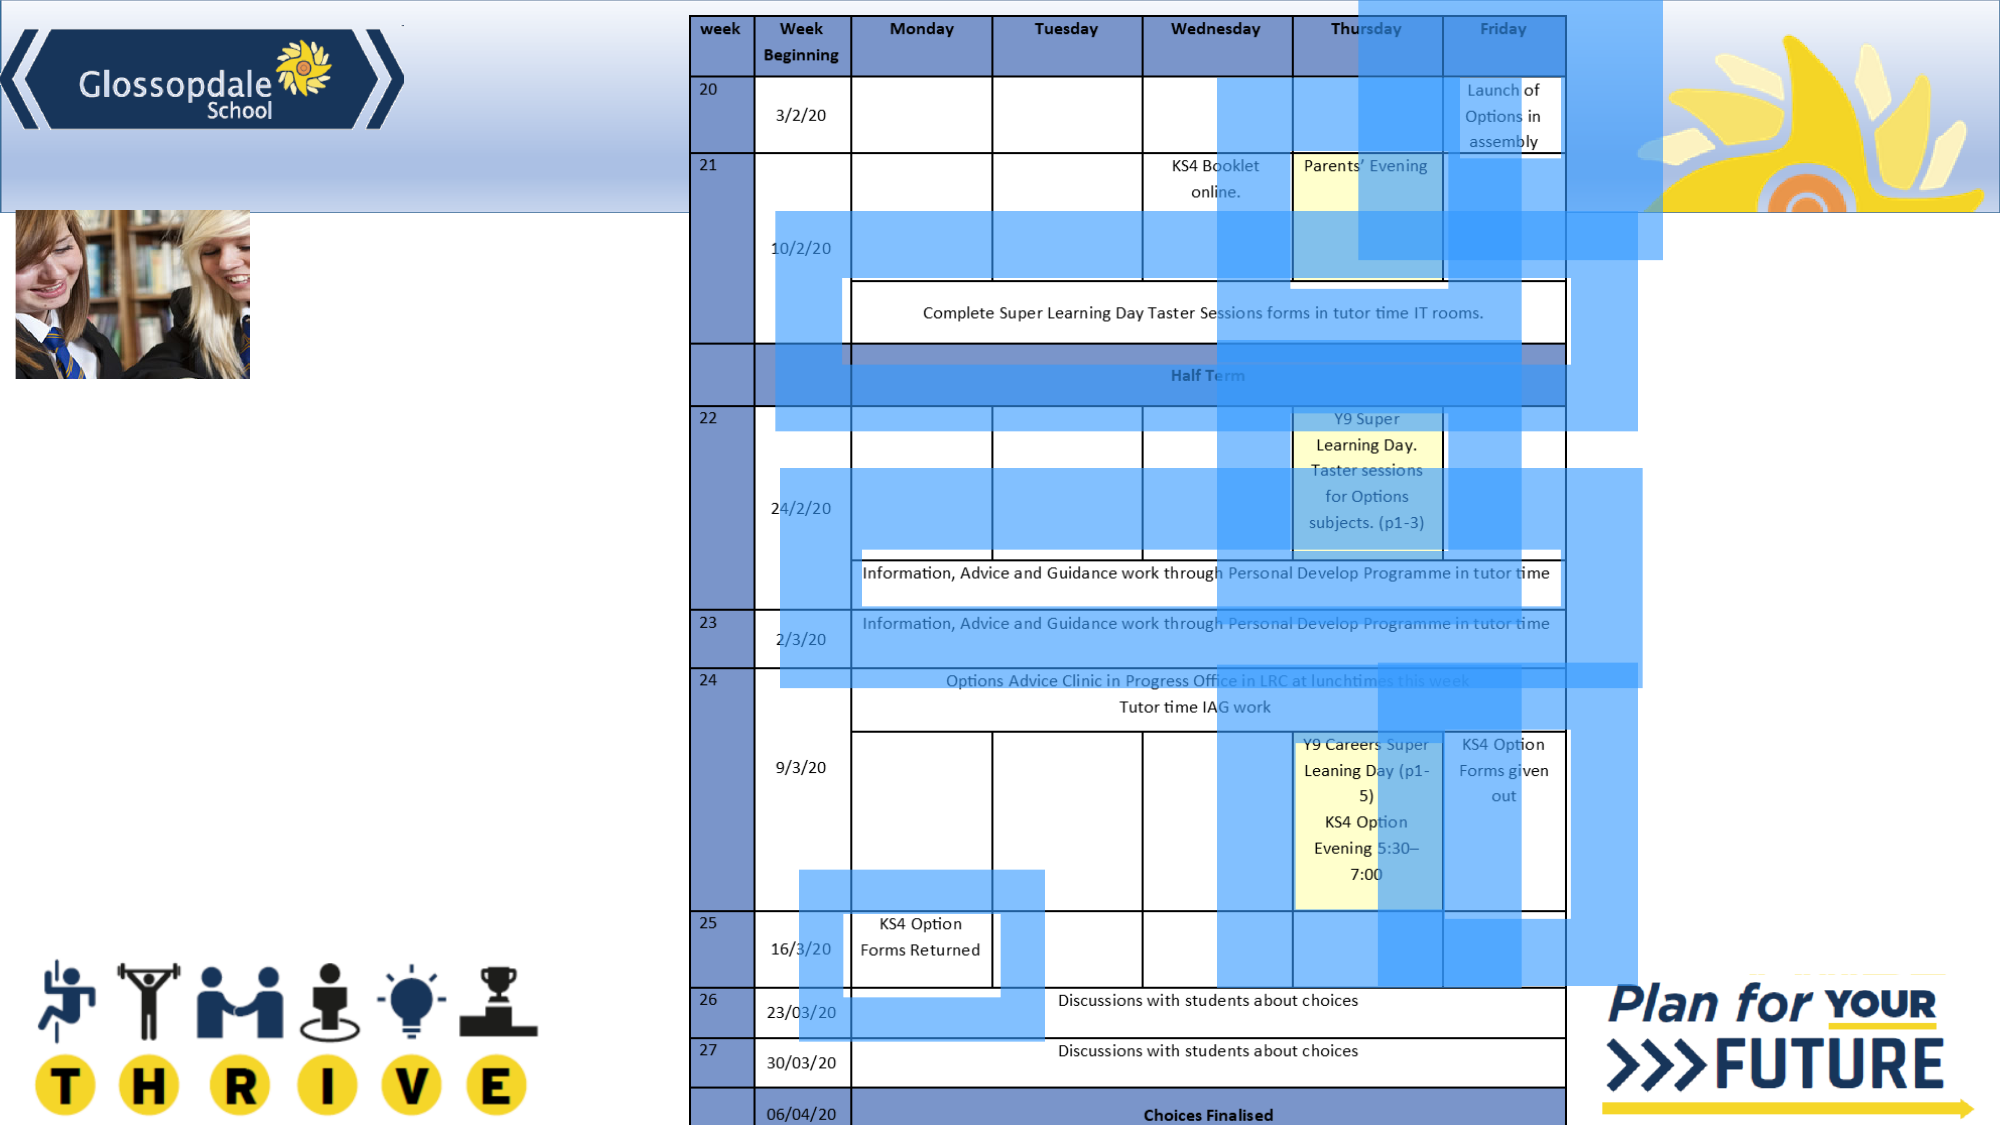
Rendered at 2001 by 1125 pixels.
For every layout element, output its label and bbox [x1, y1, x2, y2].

picture [26, 954, 546, 1124]
picture [0, 0, 1568, 1125]
text_box [1573, 533, 1914, 1125]
text_box [1573, 209, 1640, 433]
picture [1665, 0, 2000, 213]
text_box [1573, 661, 1640, 988]
picture [1914, 974, 1979, 1124]
text_box [1356, 0, 1665, 262]
text_box [1573, 466, 1645, 690]
